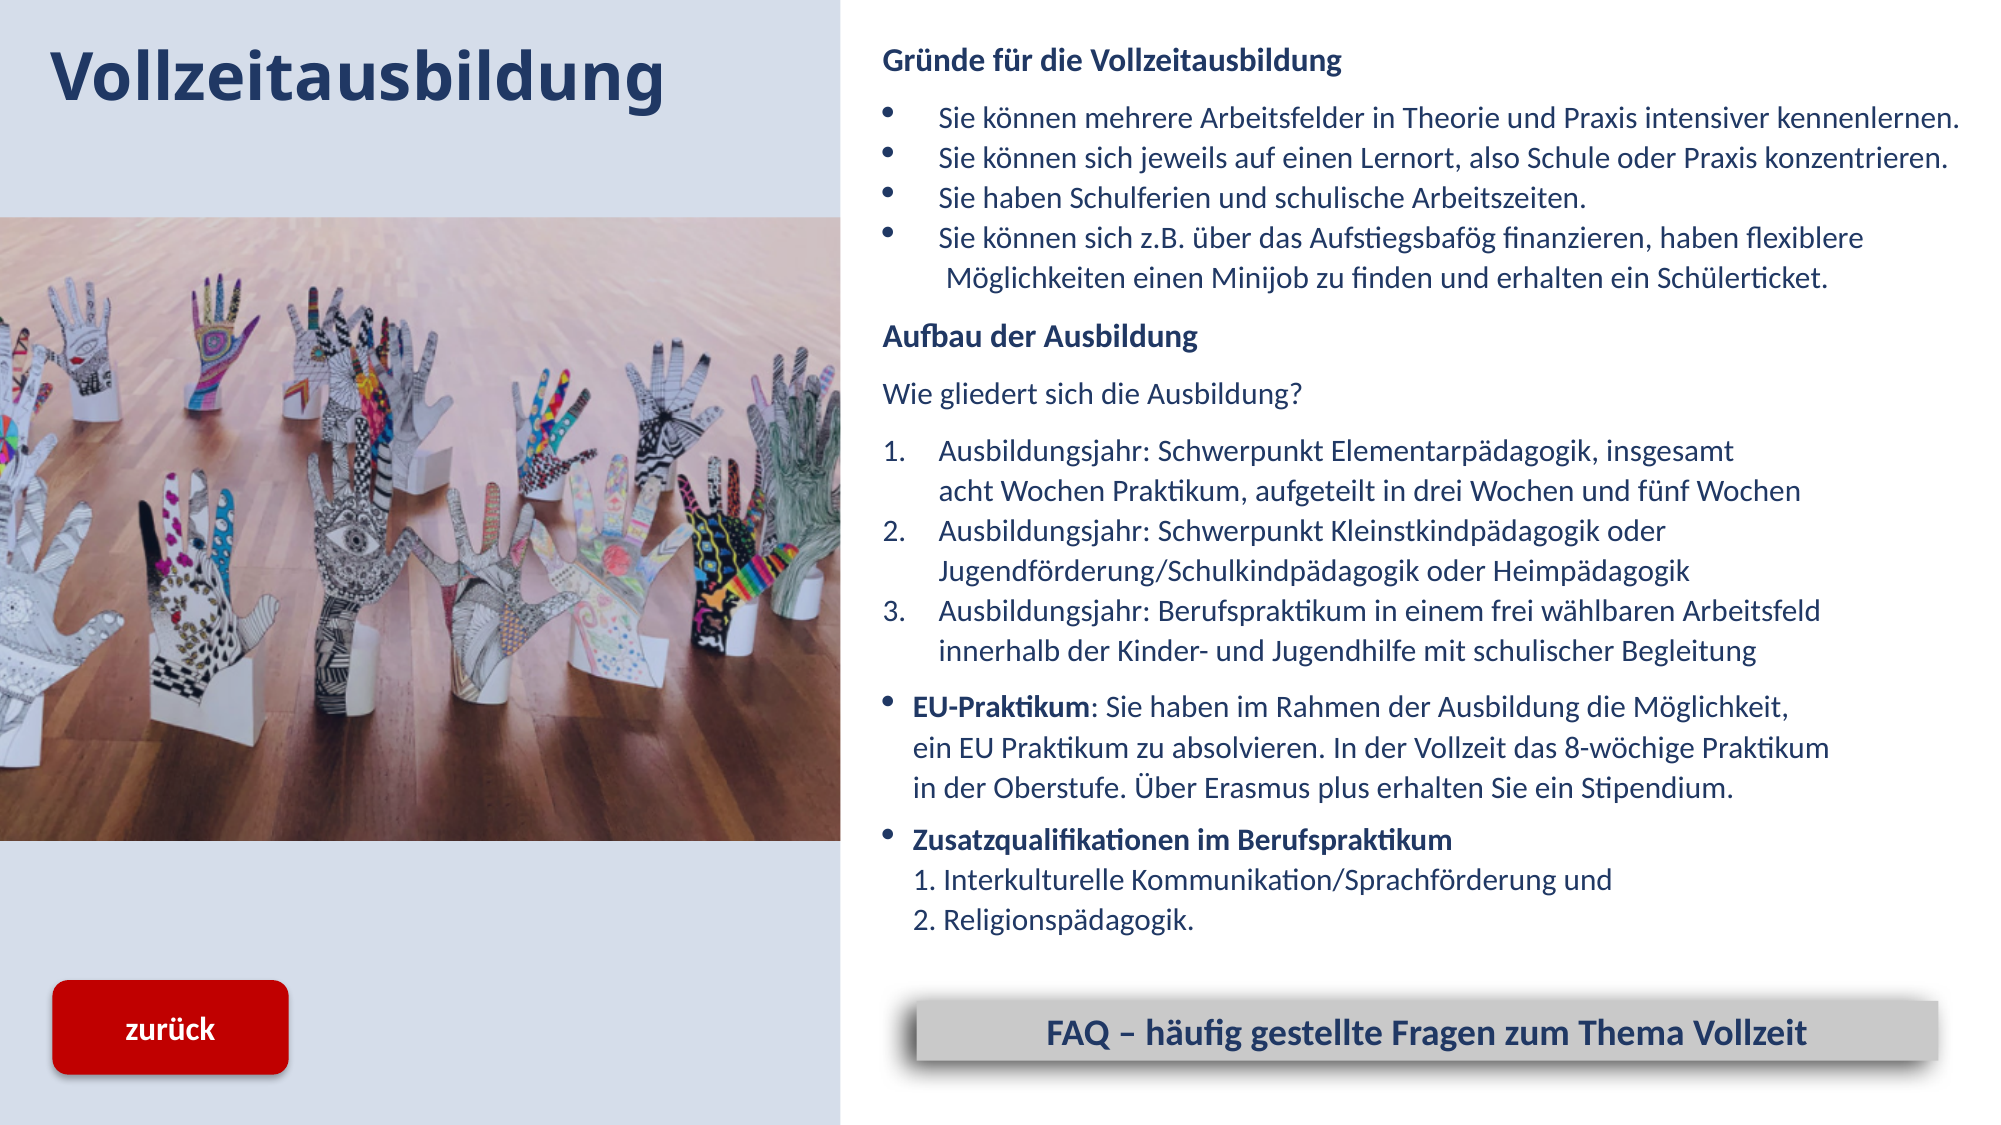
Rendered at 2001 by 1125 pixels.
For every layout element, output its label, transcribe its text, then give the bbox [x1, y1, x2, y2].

text_box FAQ – häufig gestellte Fragen zum Thema Vollzeit [916, 1000, 1939, 1061]
text_box zurück [51, 979, 290, 1076]
text_box [0, 0, 841, 216]
picture [0, 216, 841, 841]
text_box [0, 841, 841, 1125]
text_box Vollzeitausbildung [35, 26, 682, 122]
text_box Gründe für die Vollzeitausbildung Sie können mehrere Arbeitsfelder in Theorie und Praxis intensiver kennenlernen. Sie können sich jeweils auf einen Lernort, also Schule oder Praxis konzentrieren. Sie haben Schulferien und schulische Arbeitszeiten. Sie können sich z.B. über das Aufstiegsbafög finanzieren, haben flexiblere Möglichkeiten einen Minijob zu finden und erhalten ein Schülerticket. Aufbau der Ausbildung Wie gliedert sich die Ausbildung? Ausbildungsjahr: Schwerpunkt Elementarpädagogik, insgesamt acht Wochen Praktikum, aufgeteilt in drei Wochen und fünf Wochen Ausbildungsjahr: Schwerpunkt Kleinstkindpädagogik oder Jugendförderung/Schulkindpädagogik oder Heimpädagogik Ausbildungsjahr: Berufspraktikum in einem frei wählbaren Arbeitsfeld innerhalb der Kinder- und Jugendhilfe mit schulischer Begleitung EU-Praktikum: Sie haben im Rahmen der Ausbildung die Möglichkeit, ein EU Praktikum zu absolvieren. In der Vollzeit das 8-wöchige Praktikum in der Oberstufe. Über Erasmus plus erhalten Sie ein Stipendium. Zusatzqualifikationen im Berufspraktikum 1. Interkulturelle Kommunikation/Sprachförderung und 2. Religionspädagogik. [867, 27, 1985, 1125]
